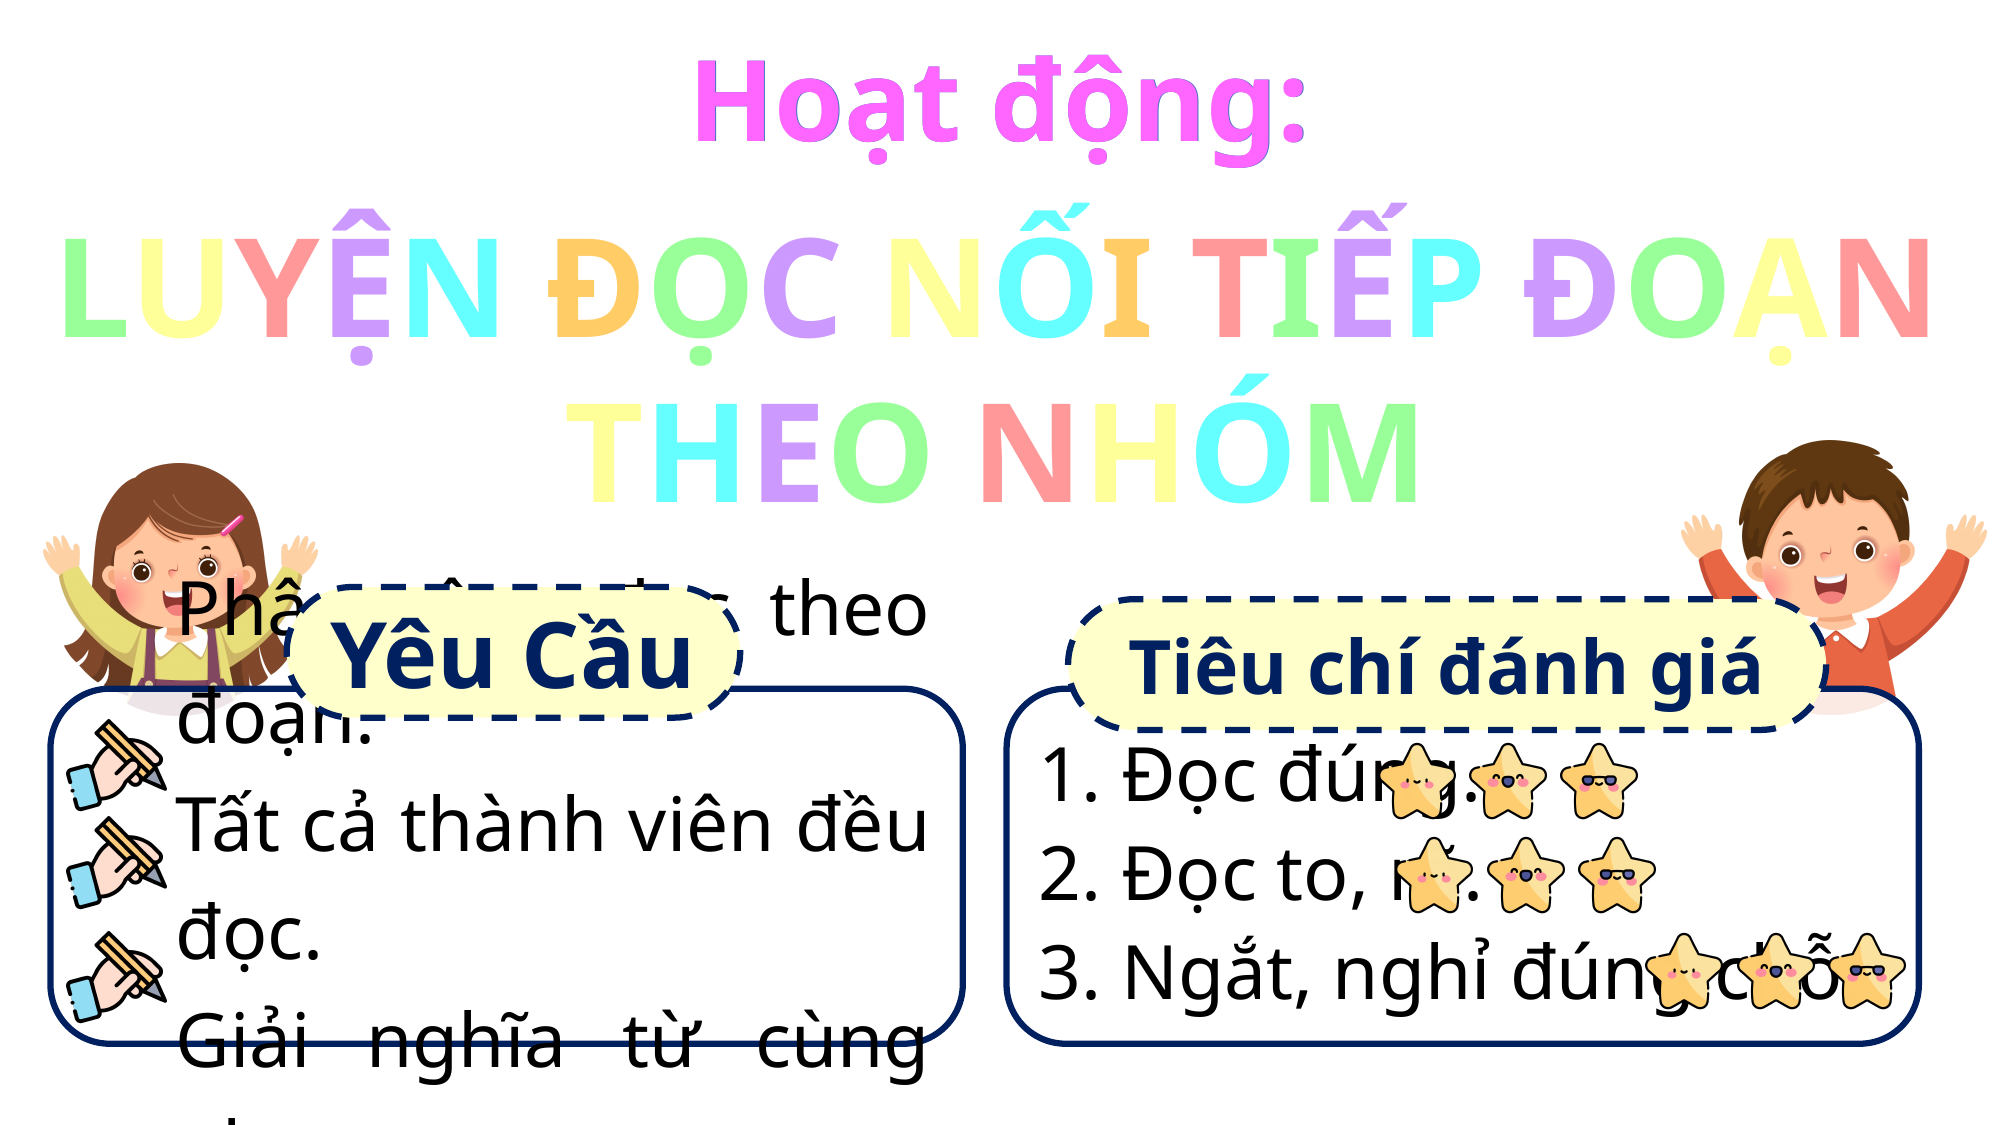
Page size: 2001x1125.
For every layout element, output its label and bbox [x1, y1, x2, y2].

text_box [595, 22, 1405, 174]
text_box [8, 192, 1987, 543]
text_box [1006, 440, 1987, 1044]
text_box [43, 463, 963, 1044]
